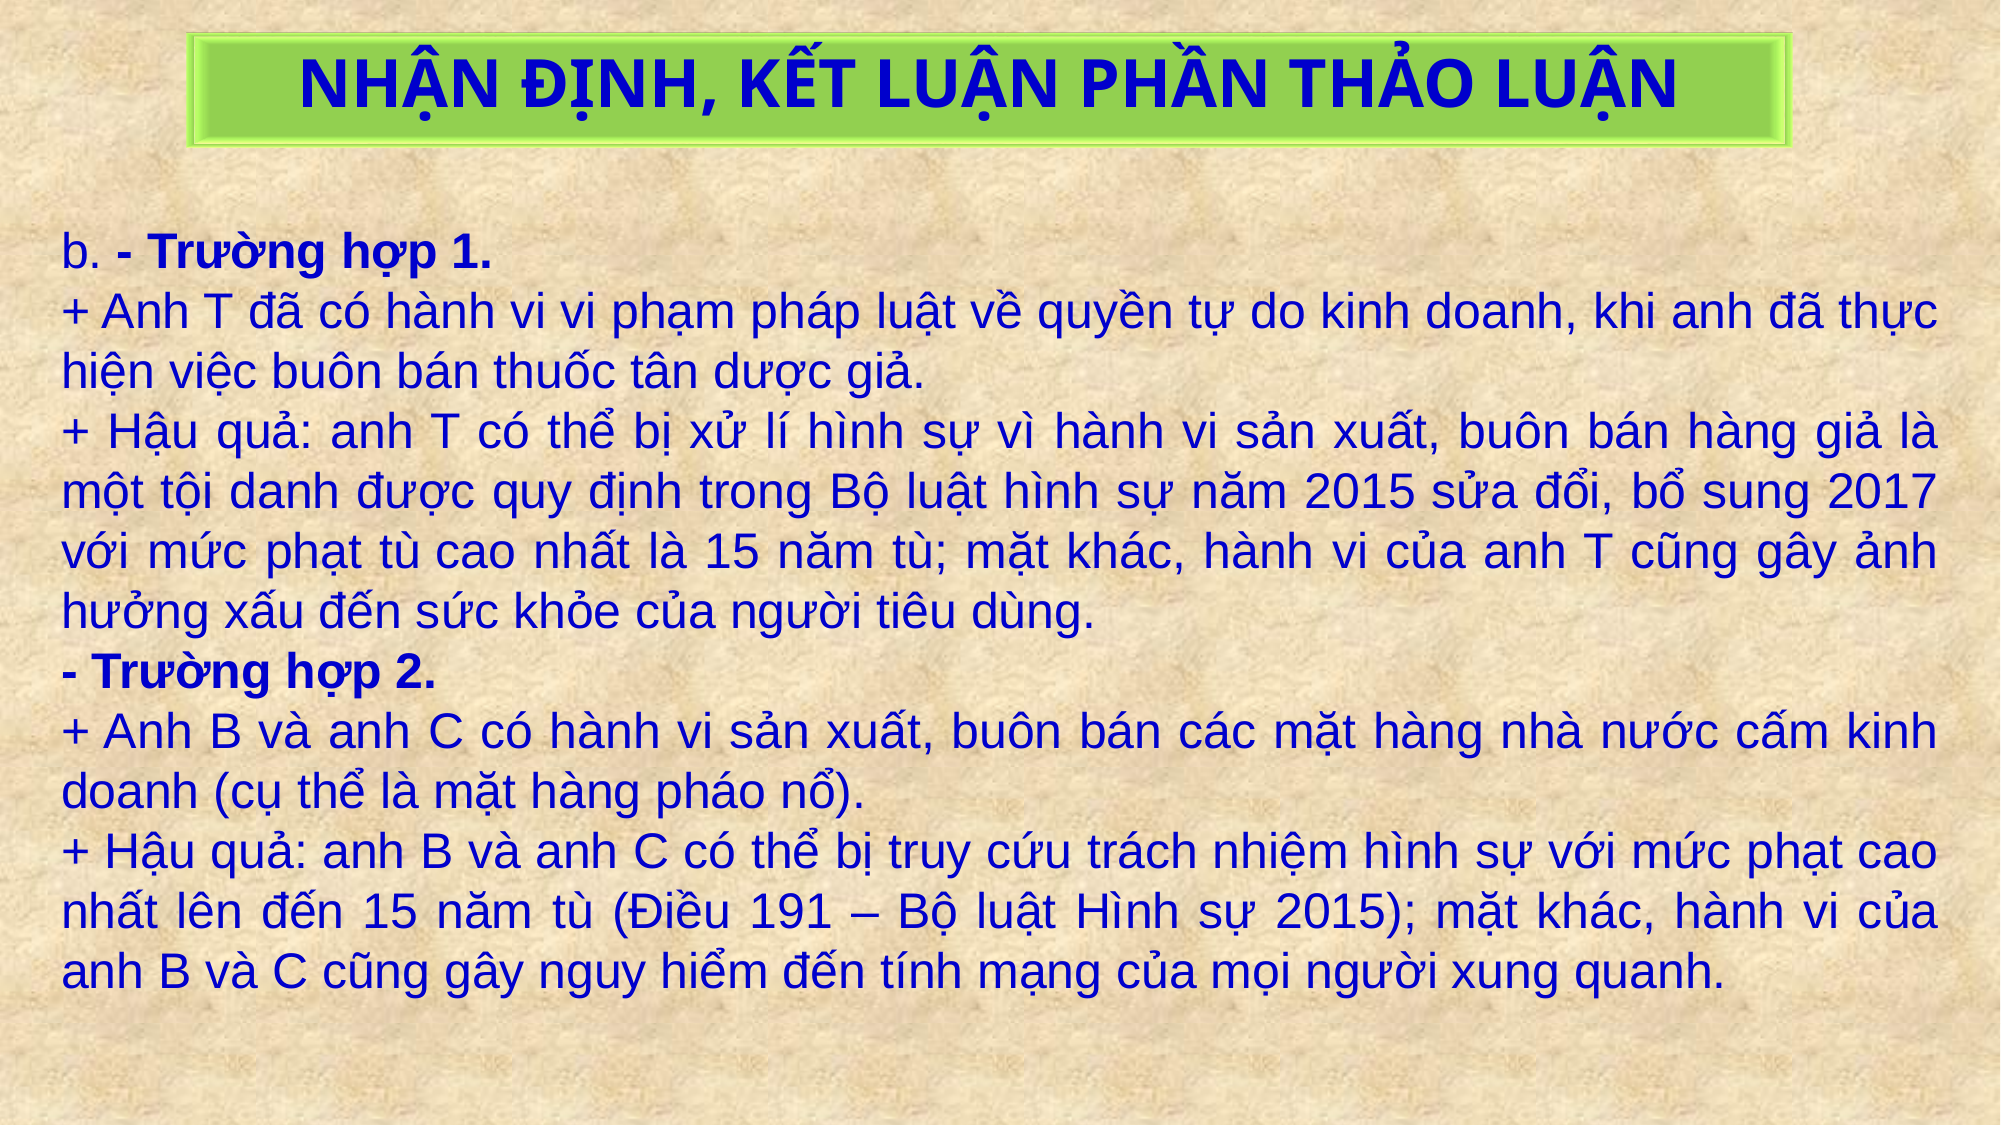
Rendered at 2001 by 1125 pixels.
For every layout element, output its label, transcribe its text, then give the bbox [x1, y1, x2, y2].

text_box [184, 31, 1796, 149]
picture [0, 0, 2001, 1125]
text_box b. - Trường hợp 1. + Anh T đã có hành vi vi phạm pháp luật về quyền tự do kinh doanh, khi anh đã thực hiện việc buôn bán thuốc tân dược giả. + Hậu quả: anh T có thể bị xử lí hình sự vì hành vi sản xuất, buôn bán hàng giả là một tội danh được quy định trong Bộ luật hình sự năm 2015 sửa đổi, bổ sung 2017 với mức phạt tù cao nhất là 15 năm tù; mặt khác, hành vi của anh T cũng gây ảnh hưởng xấu đến sức khỏe của người tiêu dùng. - Trường hợp 2. + Anh B và anh C có hành vi sản xuất, buôn bán các mặt hàng nhà nước cấm kinh doanh (cụ thể là mặt hàng pháo nổ). + Hậu quả: anh B và anh C có thể bị truy cứu trách nhiệm hình sự với mức phạt cao nhất lên đến 15 năm tù (Điều 191 – Bộ luật Hình sự 2015); mặt khác, hành vi của anh B và C cũng gây nguy hiểm đến tính mạng của mọi người xung quanh. [46, 211, 1955, 1007]
